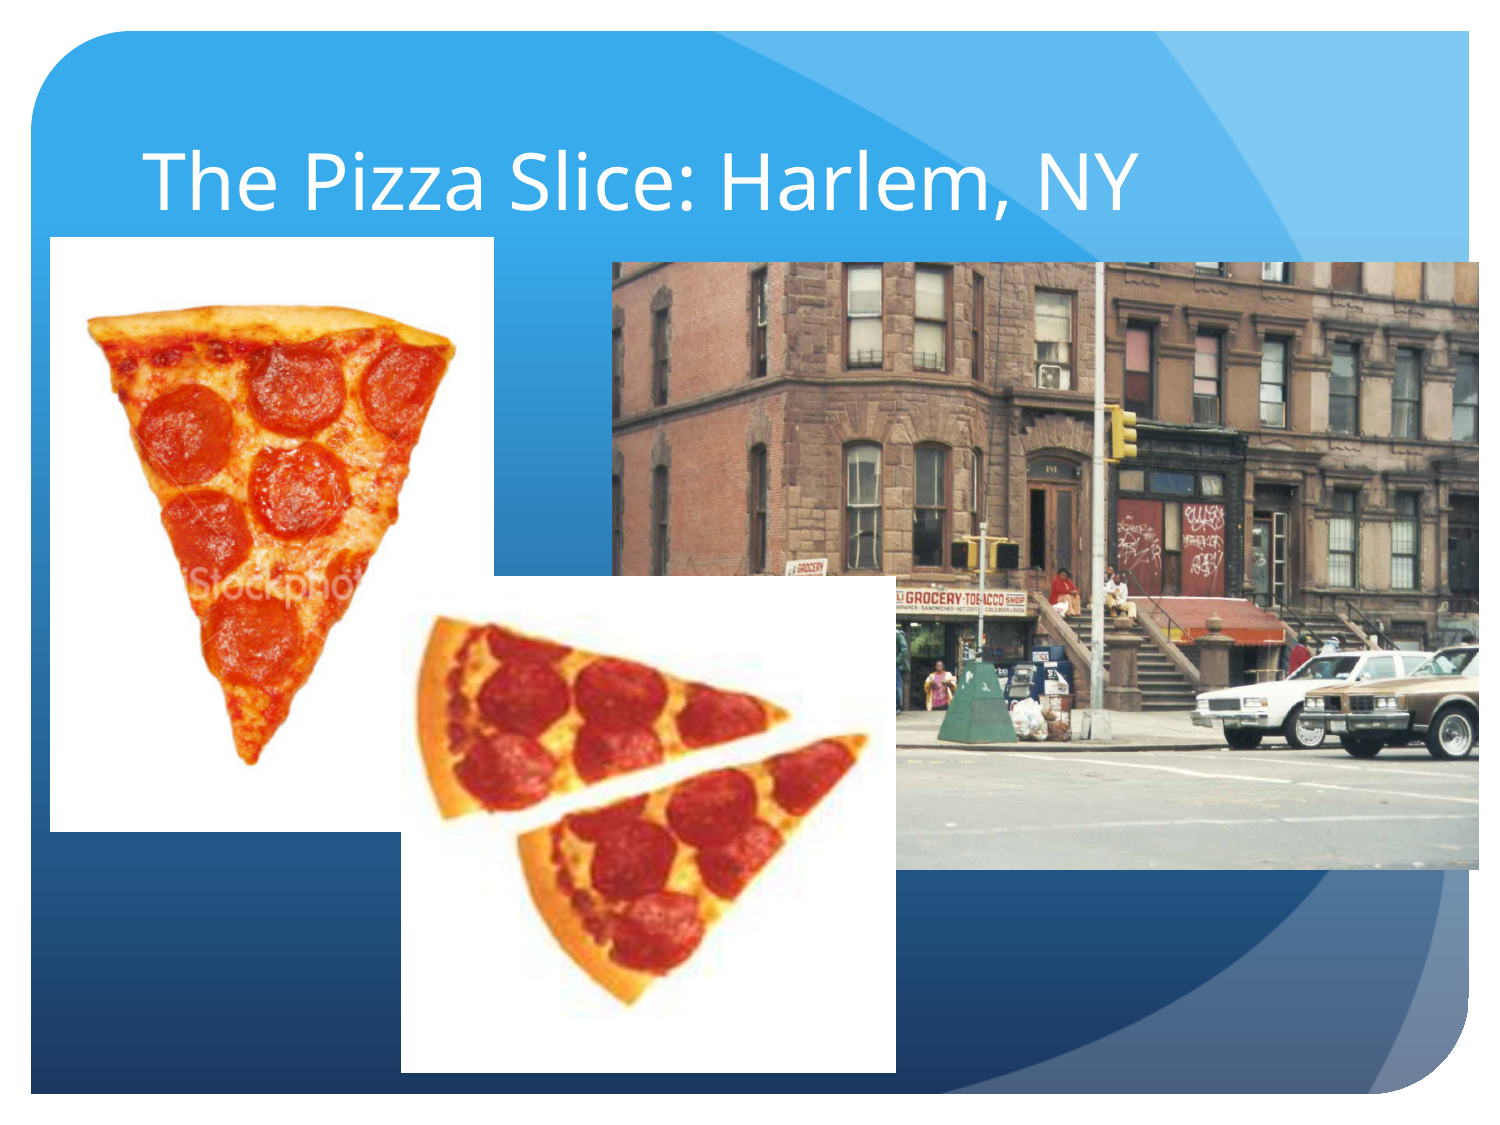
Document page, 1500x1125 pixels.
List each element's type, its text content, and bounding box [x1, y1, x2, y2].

title The Pizza Slice: Harlem, NY [127, 62, 1372, 234]
picture [24, 30, 1479, 1094]
